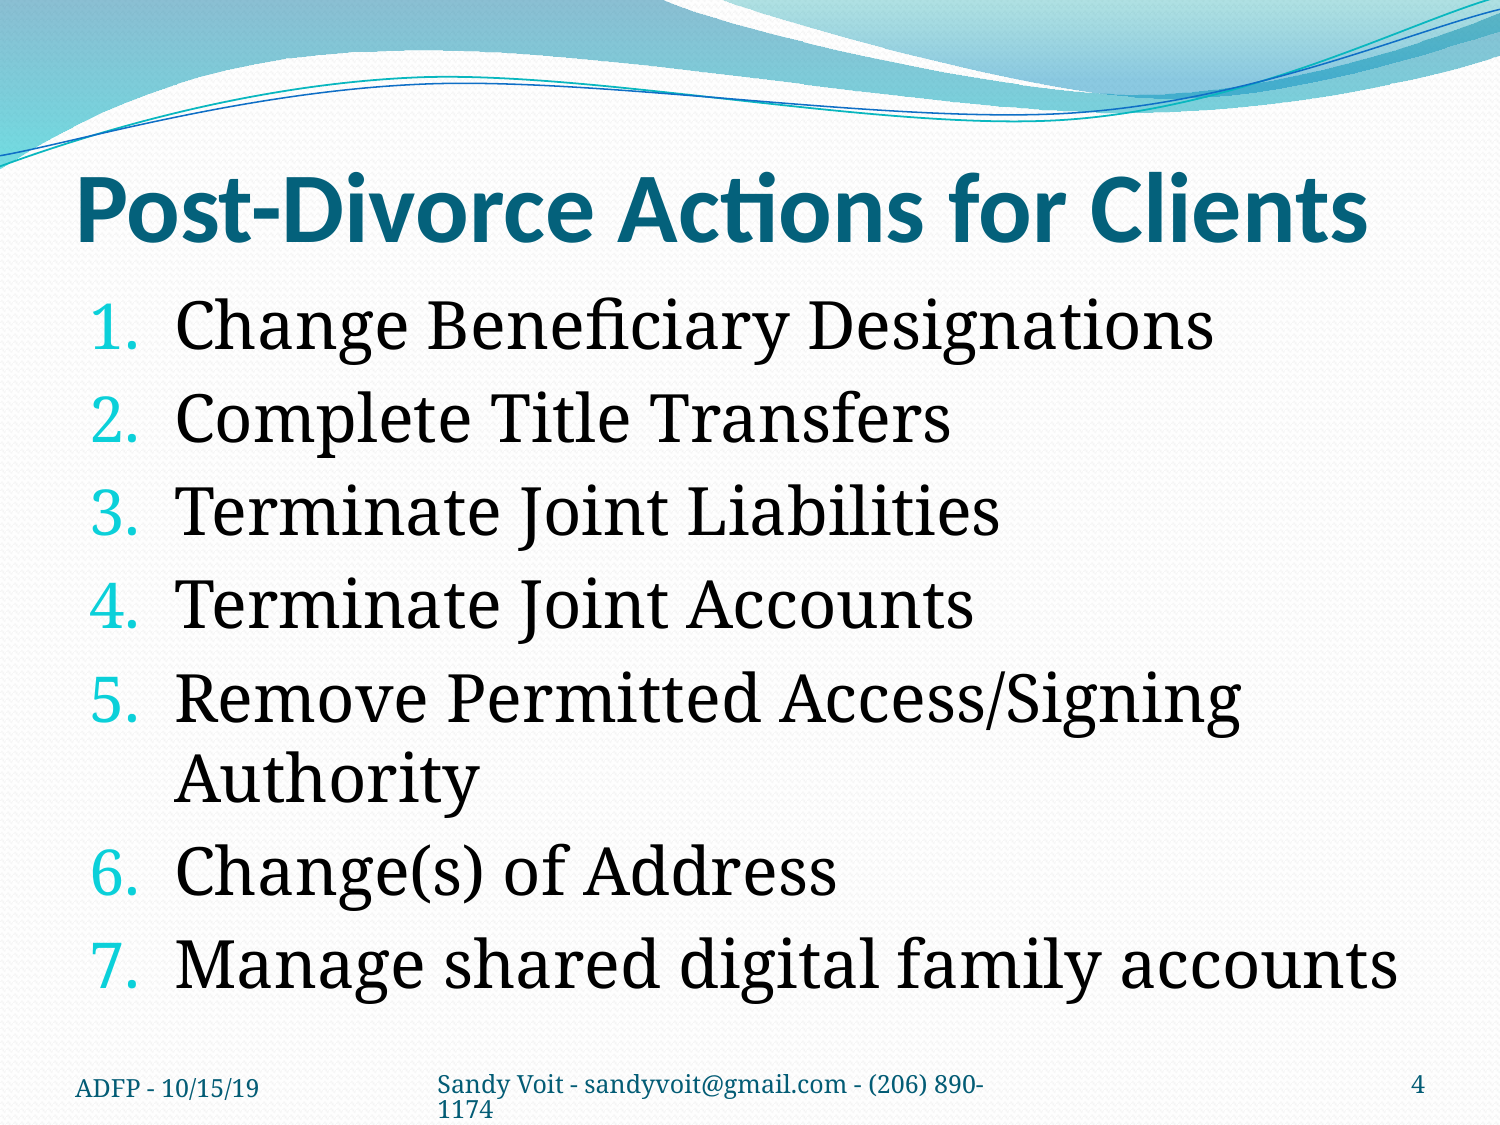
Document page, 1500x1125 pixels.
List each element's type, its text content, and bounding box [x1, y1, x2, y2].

title Post-Divorce Actions for Clients [75, 115, 1425, 263]
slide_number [75, 1042, 425, 1103]
list Change Beneficiary Designations Complete Title Transfers Terminate Joint Liabilities Terminate Joint Accounts Remove Permitted Access/Signing Authority Change(s) of Address Manage shared digital family accounts [75, 275, 1425, 1025]
slide_number 4 [1299, 1042, 1425, 1103]
footer Sandy Voit - sandyvoit@gmail.com - (206) 890-1174 [437, 1042, 988, 1103]
